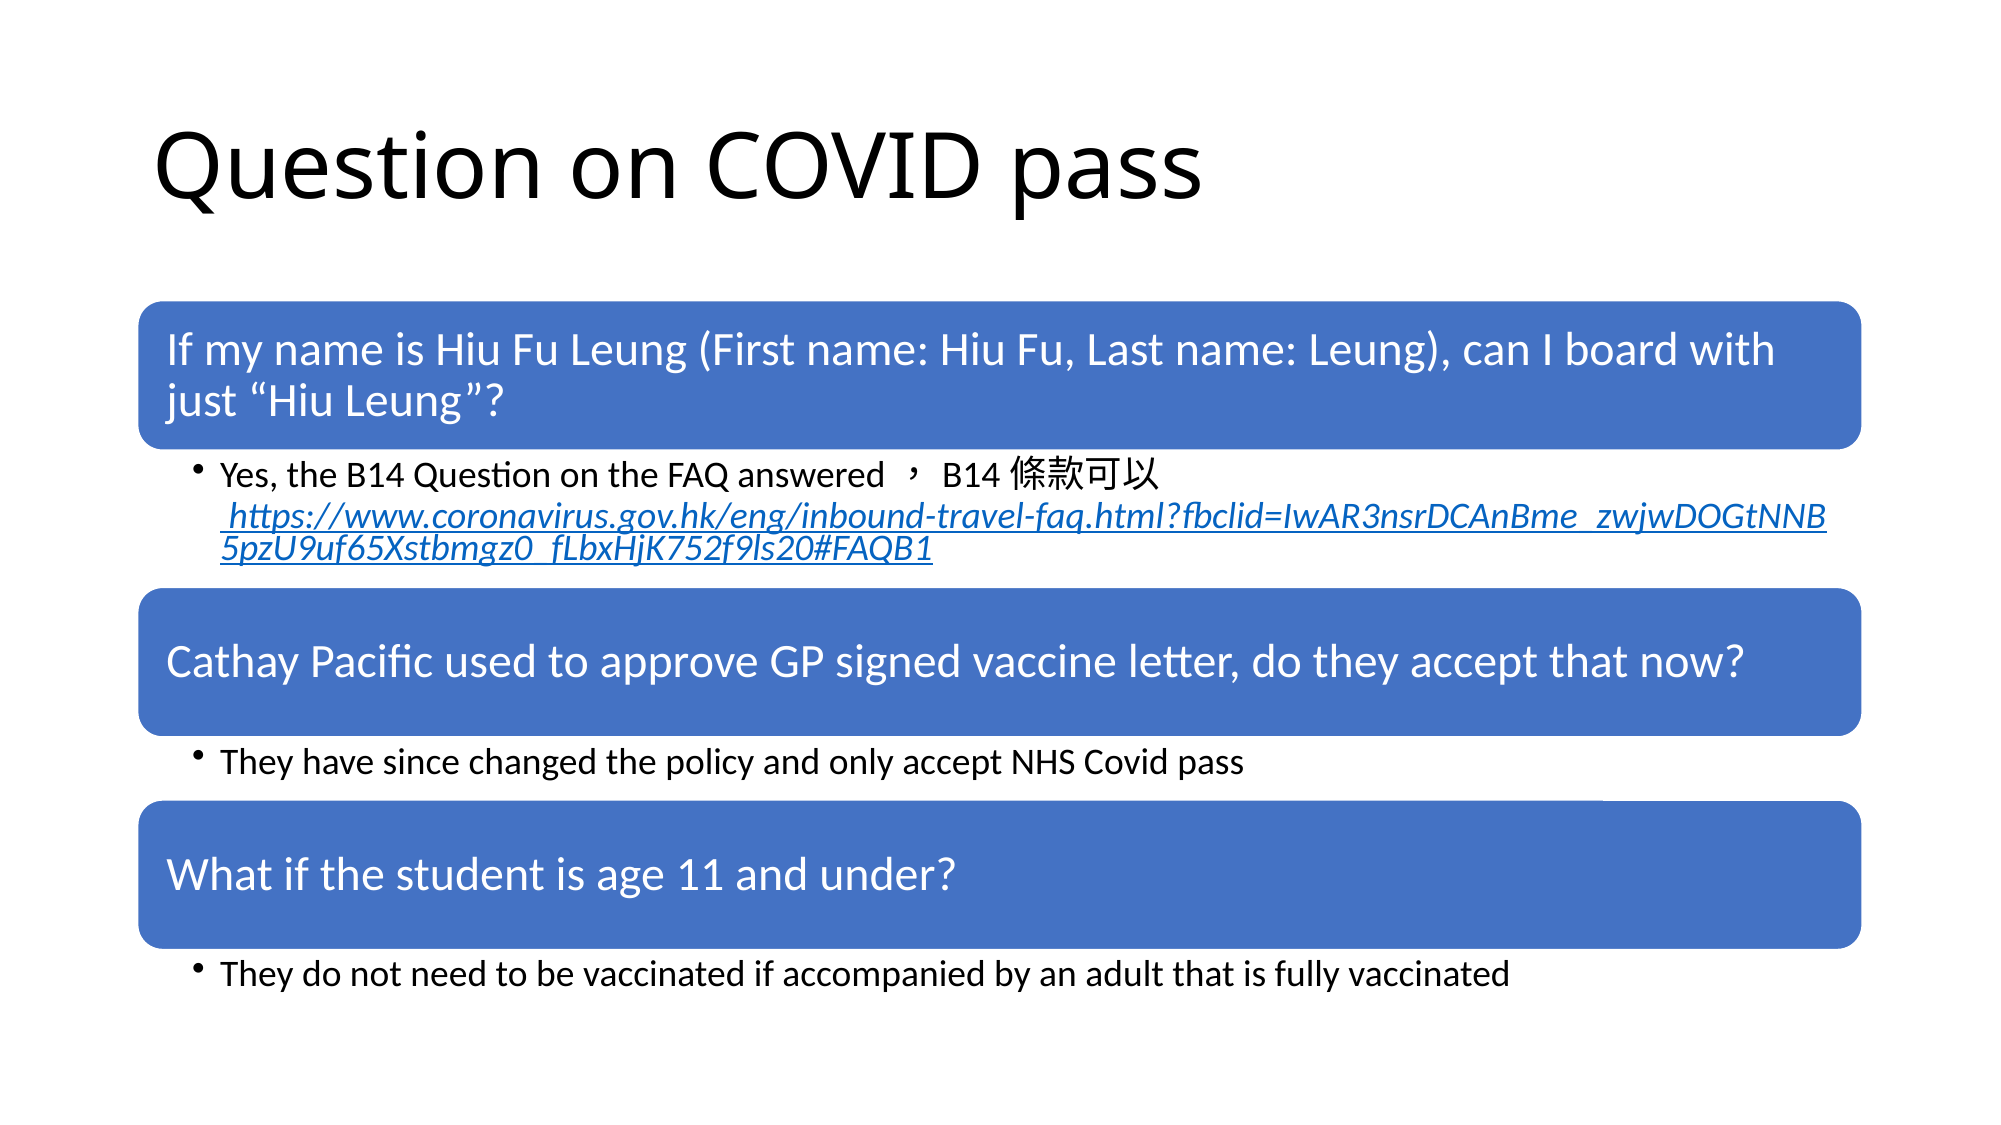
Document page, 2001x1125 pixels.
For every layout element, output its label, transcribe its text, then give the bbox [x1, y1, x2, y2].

title Question on COVID pass [137, 59, 1863, 278]
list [137, 299, 1863, 1014]
